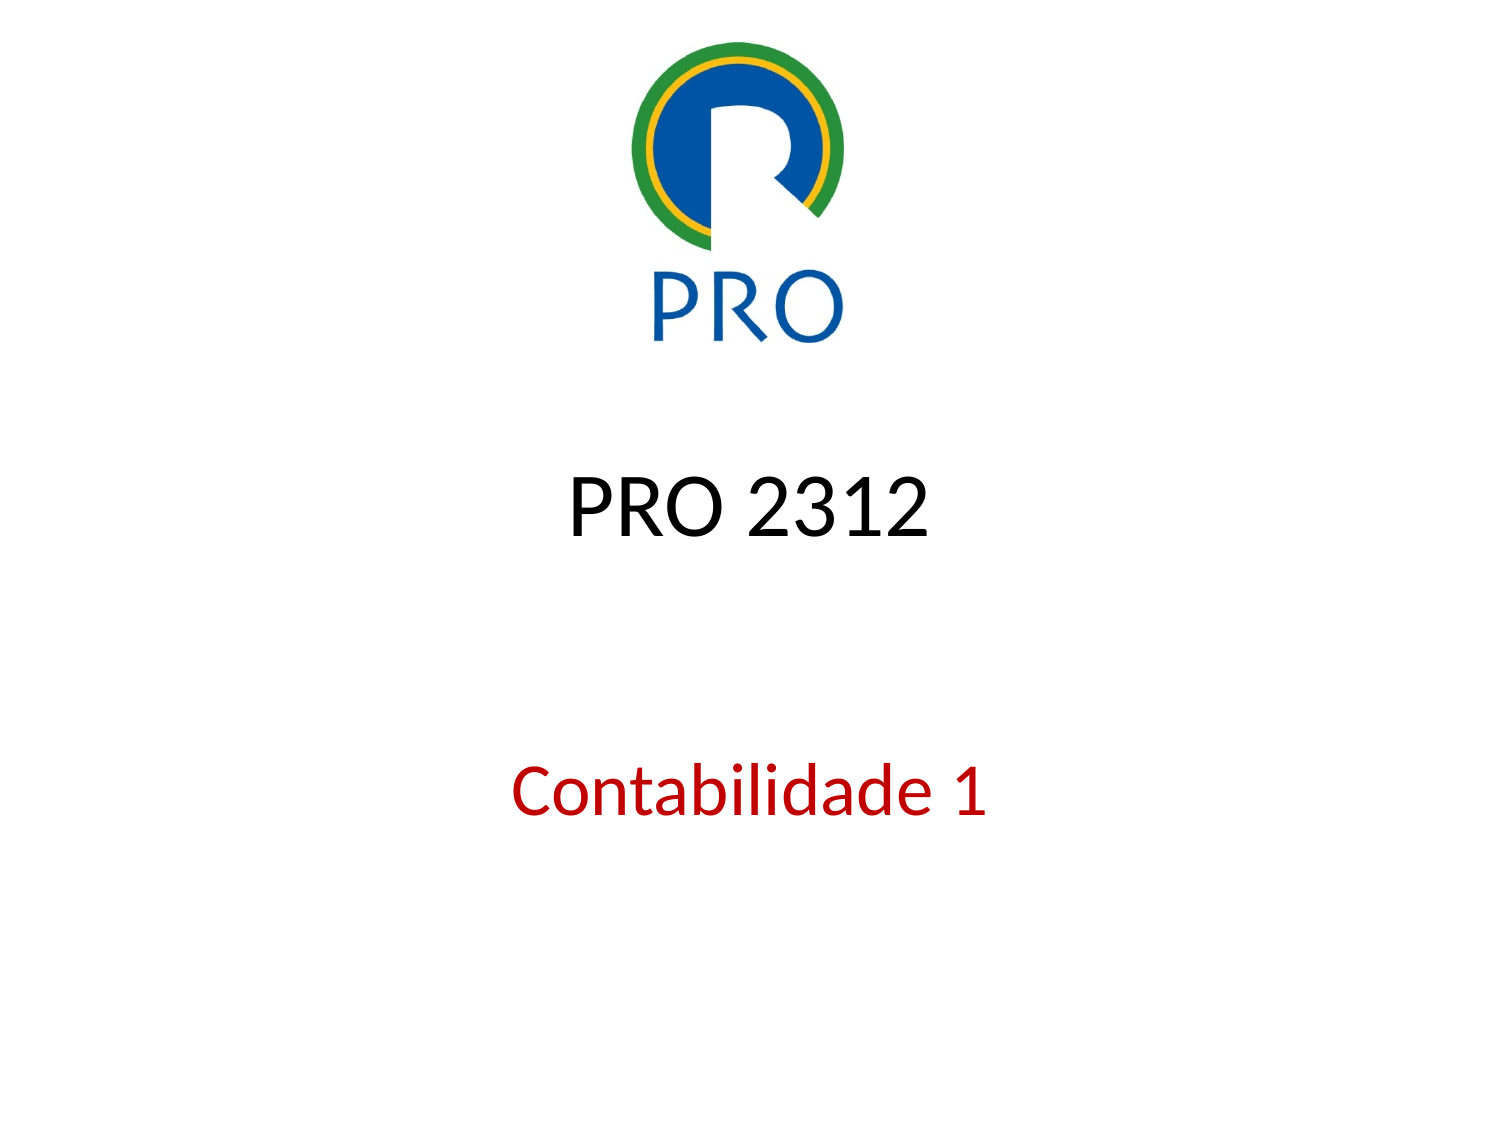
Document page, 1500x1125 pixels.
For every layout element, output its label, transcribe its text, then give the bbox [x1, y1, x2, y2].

title PRO 2312 [112, 408, 1388, 591]
subtitle Contabilidade 1 [225, 637, 1275, 925]
picture [631, 42, 845, 343]
